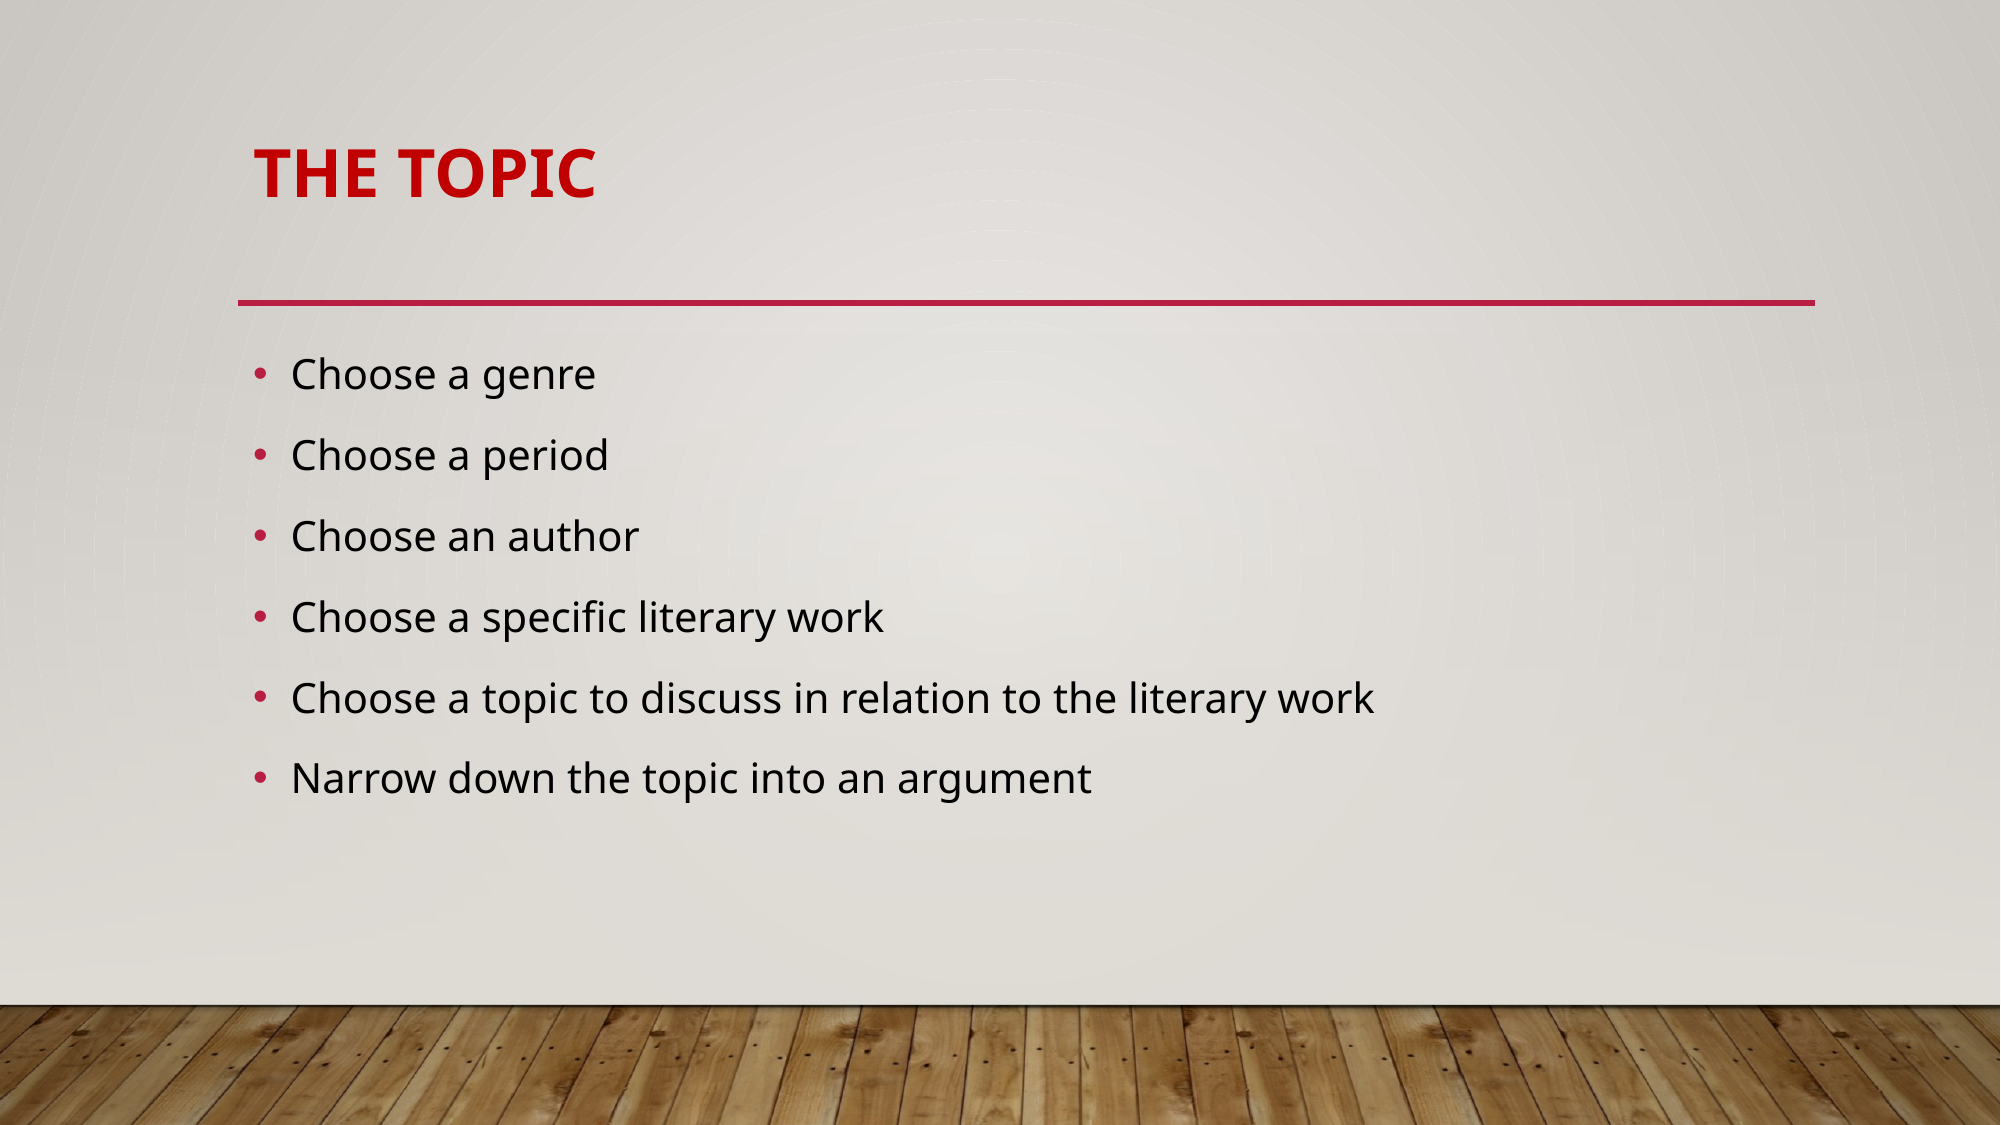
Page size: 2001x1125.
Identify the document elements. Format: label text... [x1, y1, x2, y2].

list Choose a genre Choose a period Choose an author Choose a specific literary work Choose a topic to discuss in relation to the literary work Narrow down the topic into an argument [238, 330, 1814, 897]
title The topıc [238, 131, 1814, 305]
picture [0, 1005, 2000, 1125]
